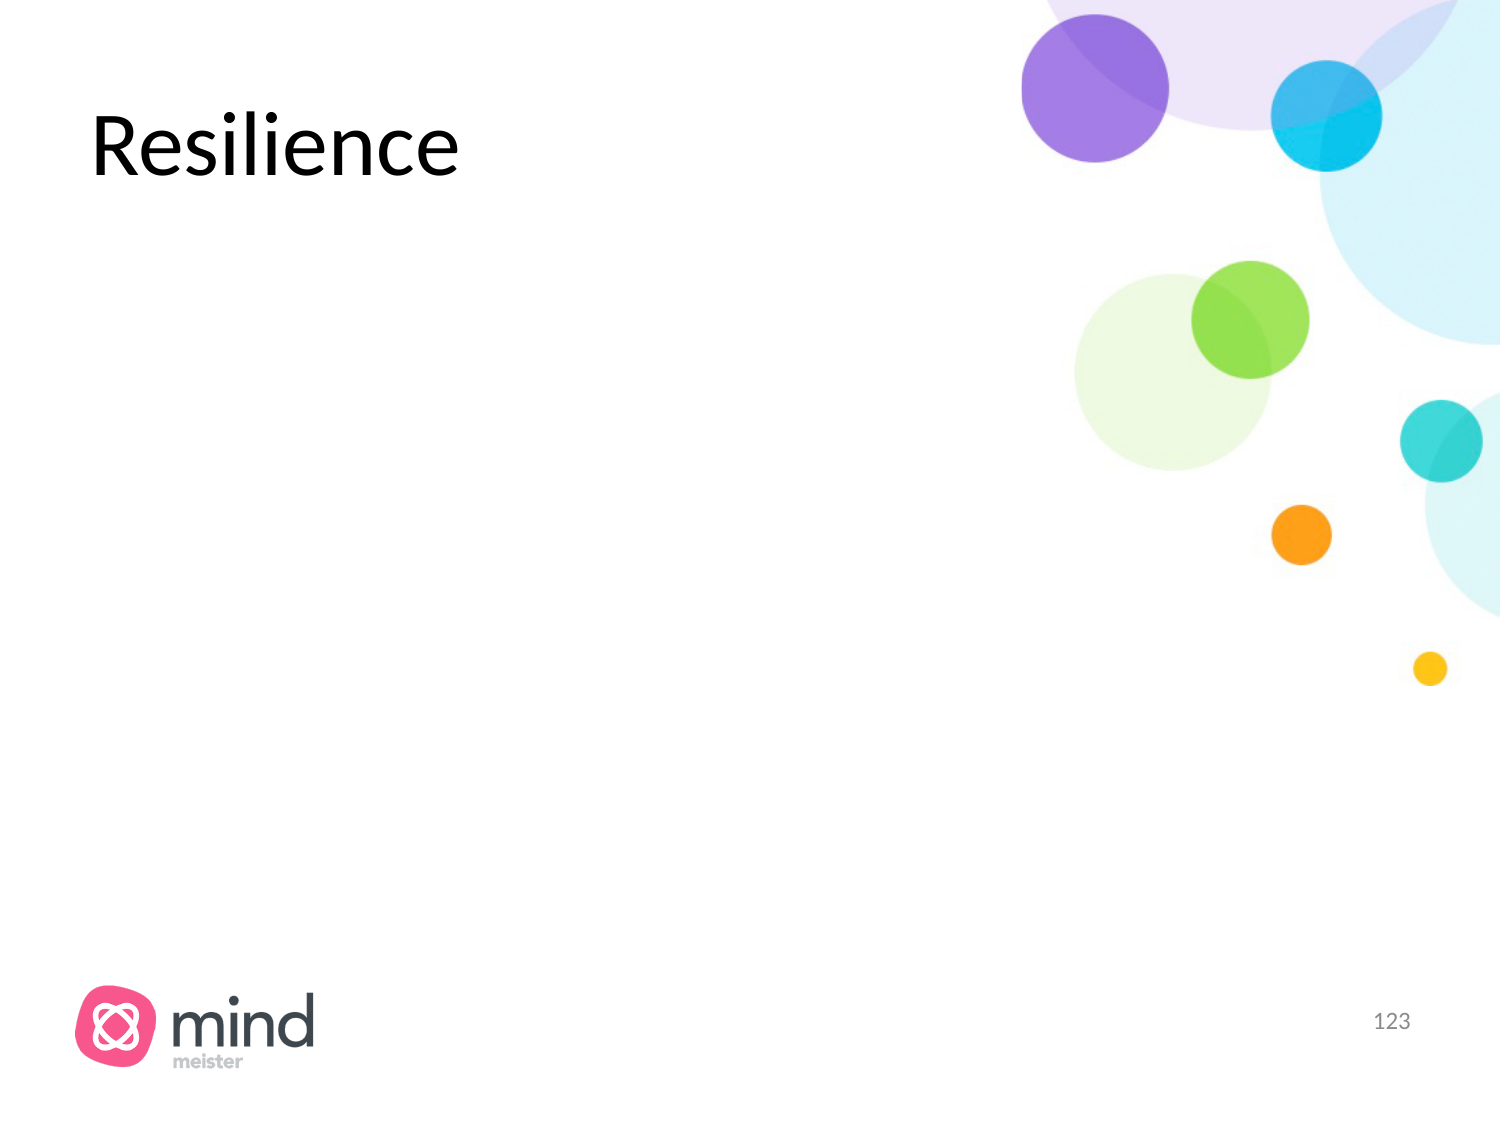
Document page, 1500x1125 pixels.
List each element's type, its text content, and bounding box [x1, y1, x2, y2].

picture [75, 980, 314, 1072]
slide_number ‹#› [1076, 989, 1427, 1050]
picture [1021, 0, 1500, 686]
title Resilience [75, 45, 1425, 233]
